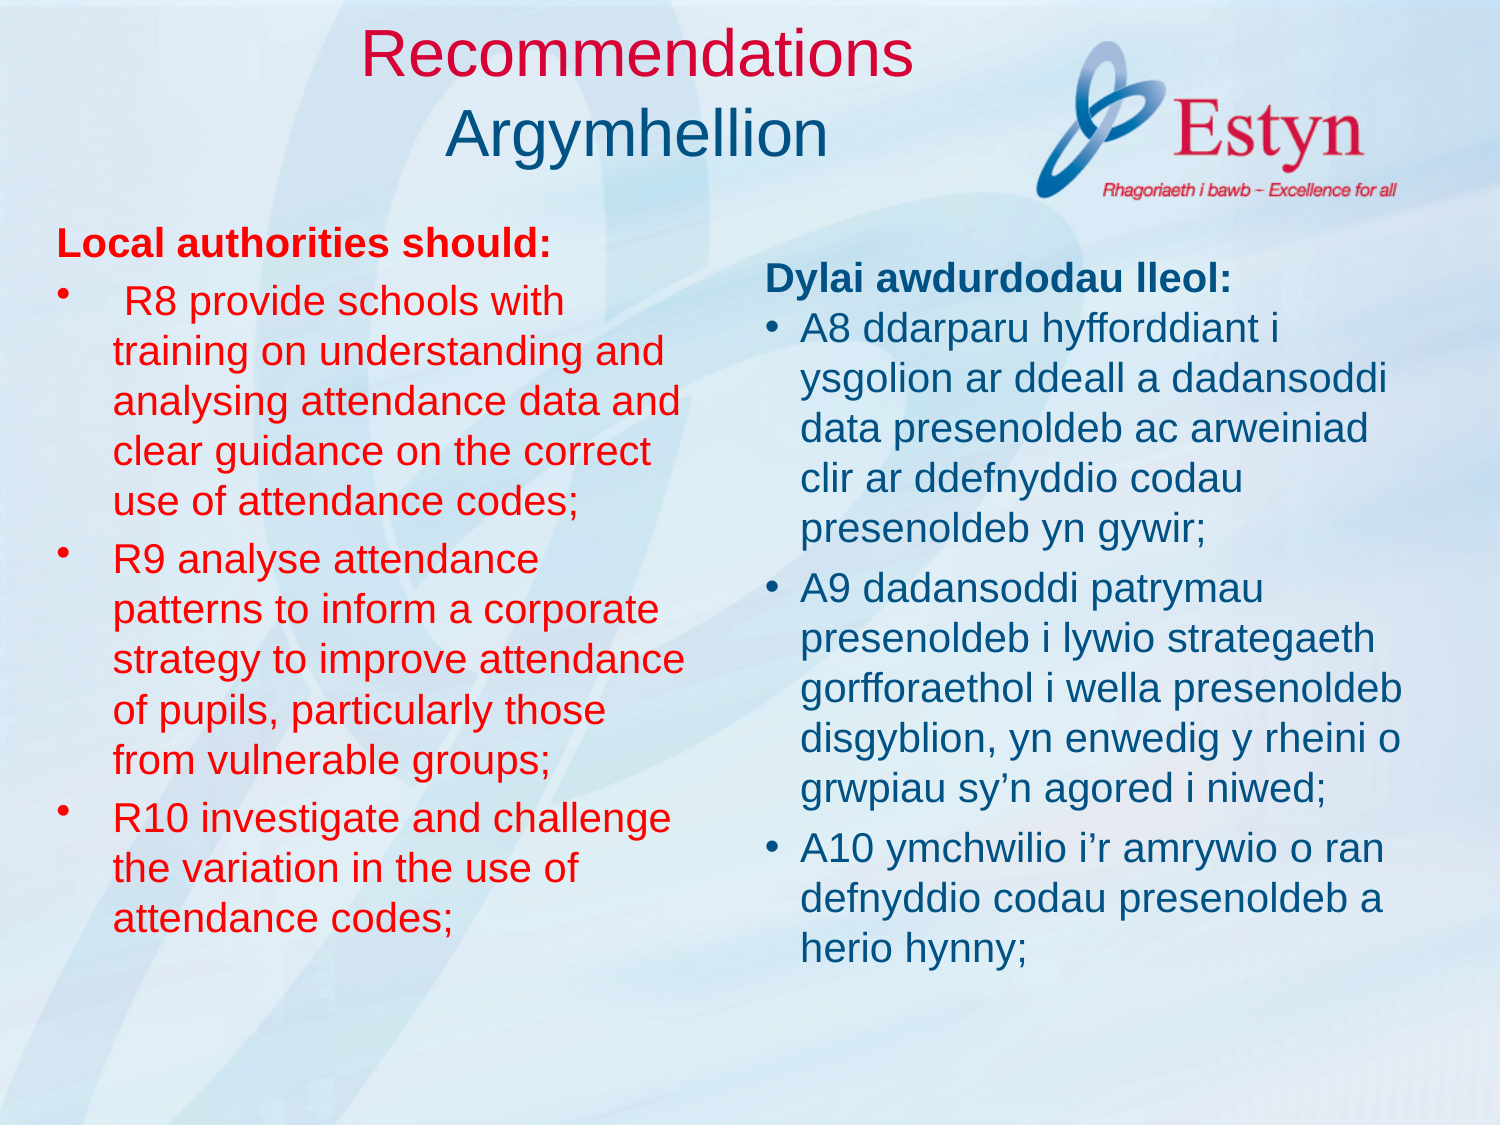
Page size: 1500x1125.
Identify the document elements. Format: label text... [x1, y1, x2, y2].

text_box Dylai awdurdodau lleol: A8 ddarparu hyfforddiant i ysgolion ar ddeall a dadansoddi data presenoldeb ac arweiniad clir ar ddefnyddio codau presenoldeb yn gywir; A9 dadansoddi patrymau presenoldeb i lywio strategaeth gorfforaethol i wella presenoldeb disgyblion, yn enwedig y rheini o grwpiau sy’n agored i niwed; A10 ymchwilio i’r amrywio o ran defnyddio codau presenoldeb a herio hynny; [749, 243, 1436, 979]
list Local authorities should: R8 provide schools with training on understanding and analysing attendance data and clear guidance on the correct use of attendance codes; R9 analyse attendance patterns to inform a corporate strategy to improve attendance of pupils, particularly those from vulnerable groups; R10 investigate and challenge the variation in the use of attendance codes; [40, 207, 715, 1043]
picture [0, 0, 1500, 1125]
title Recommendations Argymhellion [0, 30, 1276, 150]
